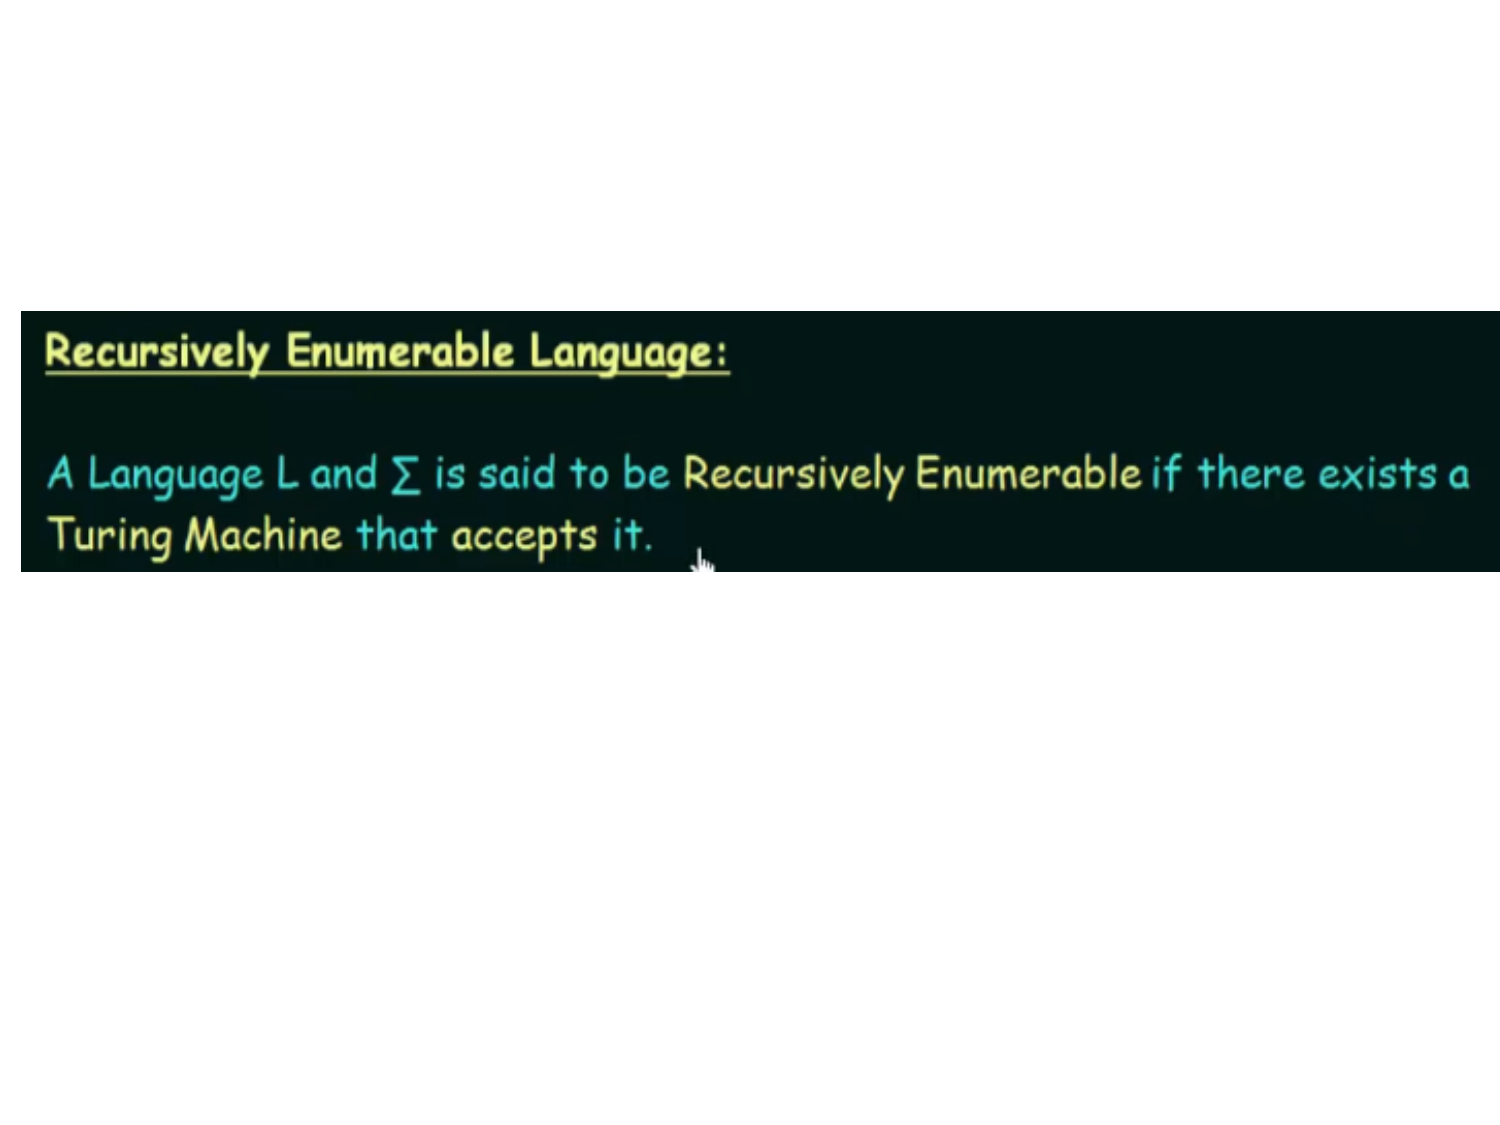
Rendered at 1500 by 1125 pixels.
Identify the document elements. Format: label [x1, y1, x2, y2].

picture [20, 311, 1500, 572]
